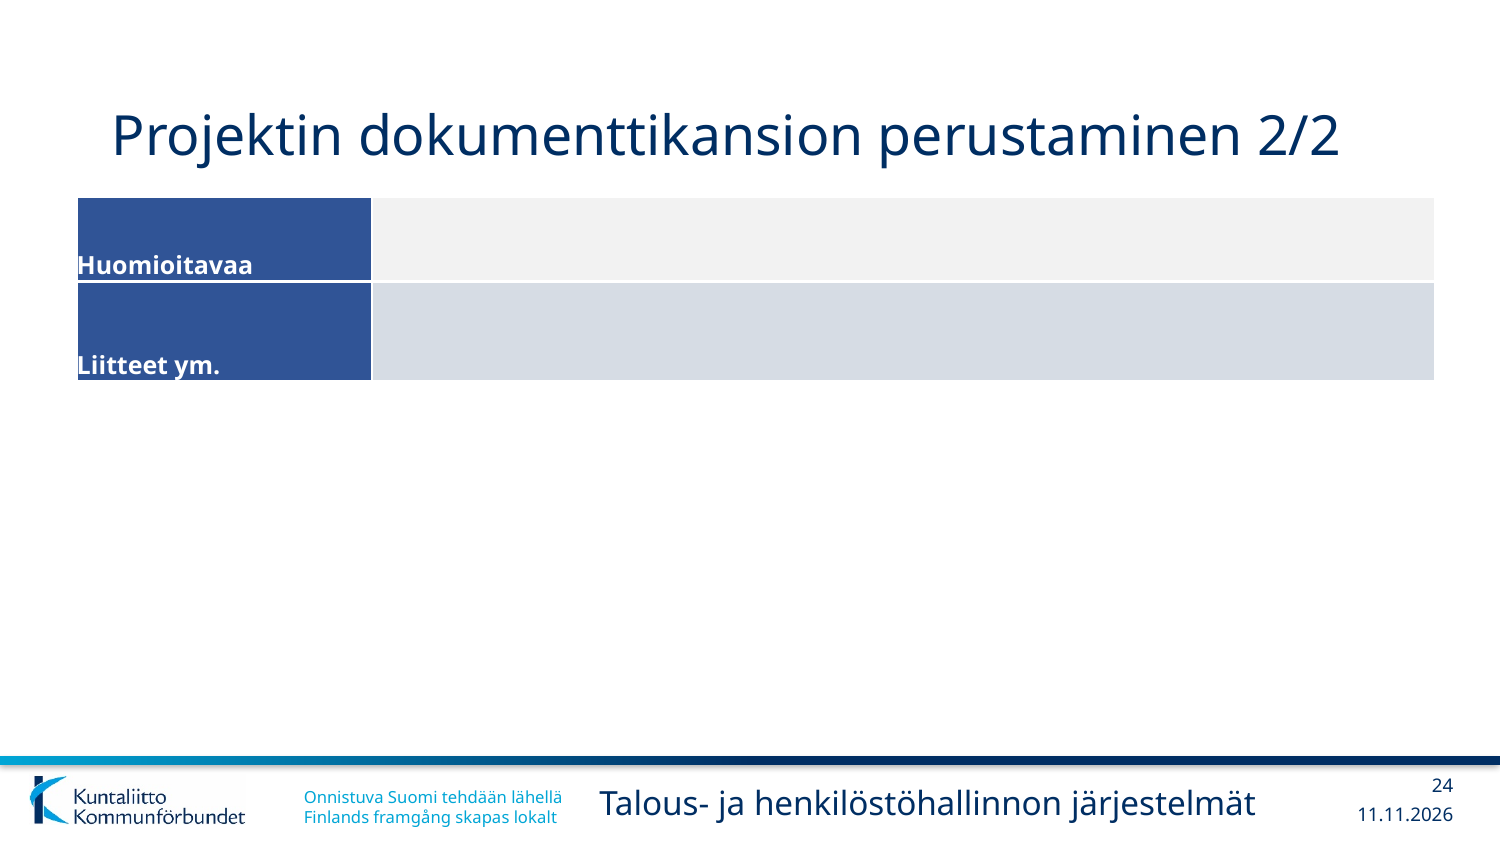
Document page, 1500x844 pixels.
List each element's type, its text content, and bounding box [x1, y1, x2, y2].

table_header Huomioitavaa [78, 198, 371, 280]
table_cell Liitteet ym. [78, 283, 371, 380]
text_box Talous- ja henkilöstöhallinnon järjestelmät [584, 775, 1335, 830]
table_header [373, 198, 1434, 280]
picture [29, 773, 246, 825]
table_cell [373, 283, 1434, 380]
title Projektin dokumenttikansion perustaminen 2/2 [111, 33, 1388, 175]
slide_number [1305, 798, 1454, 832]
slide_number 24 [1389, 770, 1454, 803]
